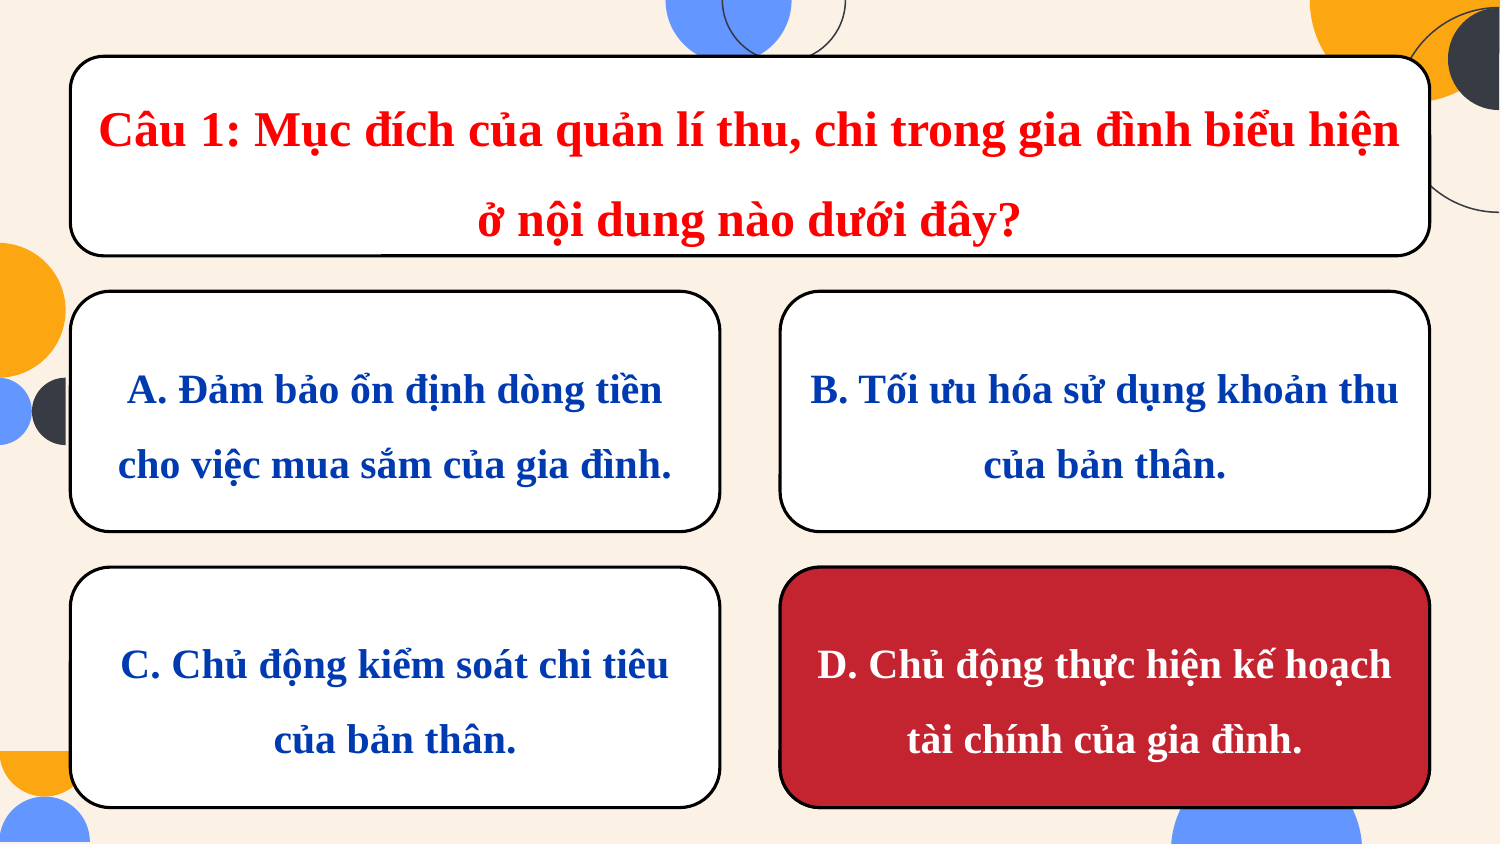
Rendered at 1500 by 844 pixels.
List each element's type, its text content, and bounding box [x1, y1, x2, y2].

text_box C. Chủ động kiểm soát chi tiêu của bản thân. [70, 567, 720, 808]
text_box A. Đảm bảo ổn định dòng tiền cho việc mua sắm của gia đình. [70, 291, 720, 532]
text_box D. Chủ động thực hiện kế hoạch tài chính của gia đình. [780, 567, 1430, 808]
text_box B. Tối ưu hóa sử dụng khoản thu của bản thân. [780, 291, 1430, 532]
text_box Câu 1: Mục đích của quản lí thu, chi trong gia đình biểu hiện ở nội dung nào dưới đây? [70, 56, 1430, 256]
